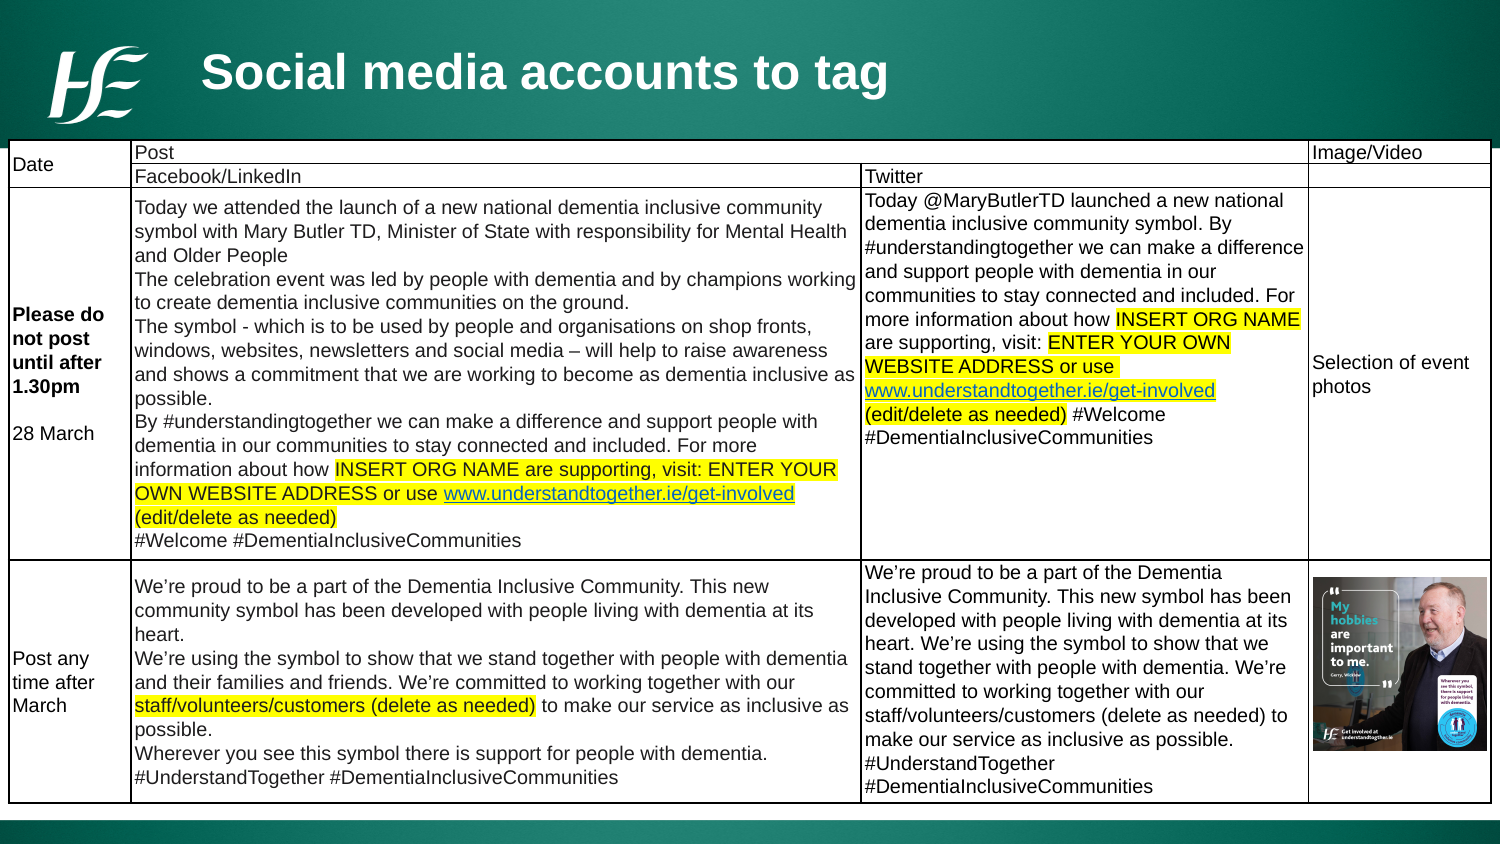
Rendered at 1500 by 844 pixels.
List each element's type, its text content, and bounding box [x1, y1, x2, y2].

table_cell We’re proud to be a part of the Dementia Inclusive Community. This new community symbol has been developed with people living with dementia at its heart. We’re using the symbol to show that we stand together with people with dementia and their families and friends. We’re committed to working together with our staff/volunteers/customers (delete as needed) to make our service as inclusive as possible. Wherever you see this symbol there is support for people with dementia. #UnderstandTogether #DementiaInclusiveCommunities [132, 561, 860, 802]
picture [0, 0, 1500, 844]
table_header Post [132, 141, 1308, 163]
table_cell We’re proud to be a part of the Dementia Inclusive Community. This new symbol has been developed with people living with dementia at its heart. We’re using the symbol to show that we stand together with people with dementia. We’re committed to working together with our staff/volunteers/customers (delete as needed) to make our service as inclusive as possible. #UnderstandTogether #DementiaInclusiveCommunities [862, 561, 1308, 802]
table_cell [1309, 561, 1490, 802]
table_cell Today we attended the launch of a new national dementia inclusive community symbol with Mary Butler TD, Minister of State with responsibility for Mental Health and Older People The celebration event was led by people with dementia and by champions working to create dementia inclusive communities on the ground. The symbol - which is to be used by people and organisations on shop fronts, windows, websites, newsletters and social media – will help to raise awareness and shows a commitment that we are working to become as dementia inclusive as possible. By #understandingtogether we can make a difference and support people with dementia in our communities to stay connected and included. For more information about how INSERT ORG NAME are supporting, visit: ENTER YOUR OWN WEBSITE ADDRESS or use www.understandtogether.ie/get-involved (edit/delete as needed) #Welcome #DementiaInclusiveCommunities [132, 188, 860, 559]
table_cell Twitter [862, 164, 1308, 187]
table_cell Post any time after March [10, 561, 130, 802]
list Social media accounts to tag [200, 49, 1250, 139]
table_header Date [10, 141, 130, 187]
table_cell [1309, 164, 1490, 187]
table_cell Selection of event photos [1309, 188, 1490, 559]
table_header Image/Video [1309, 141, 1490, 163]
table_cell Please do not post until after 1.30pm 28 March [10, 188, 130, 559]
table_cell Today @MaryButlerTD launched a new national dementia inclusive community symbol. By #understandingtogether we can make a difference and support people with dementia in our communities to stay connected and included. For more information about how INSERT ORG NAME are supporting, visit: ENTER YOUR OWN WEBSITE ADDRESS or use www.understandtogether.ie/get-involved (edit/delete as needed) #Welcome #DementiaInclusiveCommunities [862, 188, 1308, 559]
table_cell Facebook/LinkedIn [132, 164, 860, 187]
